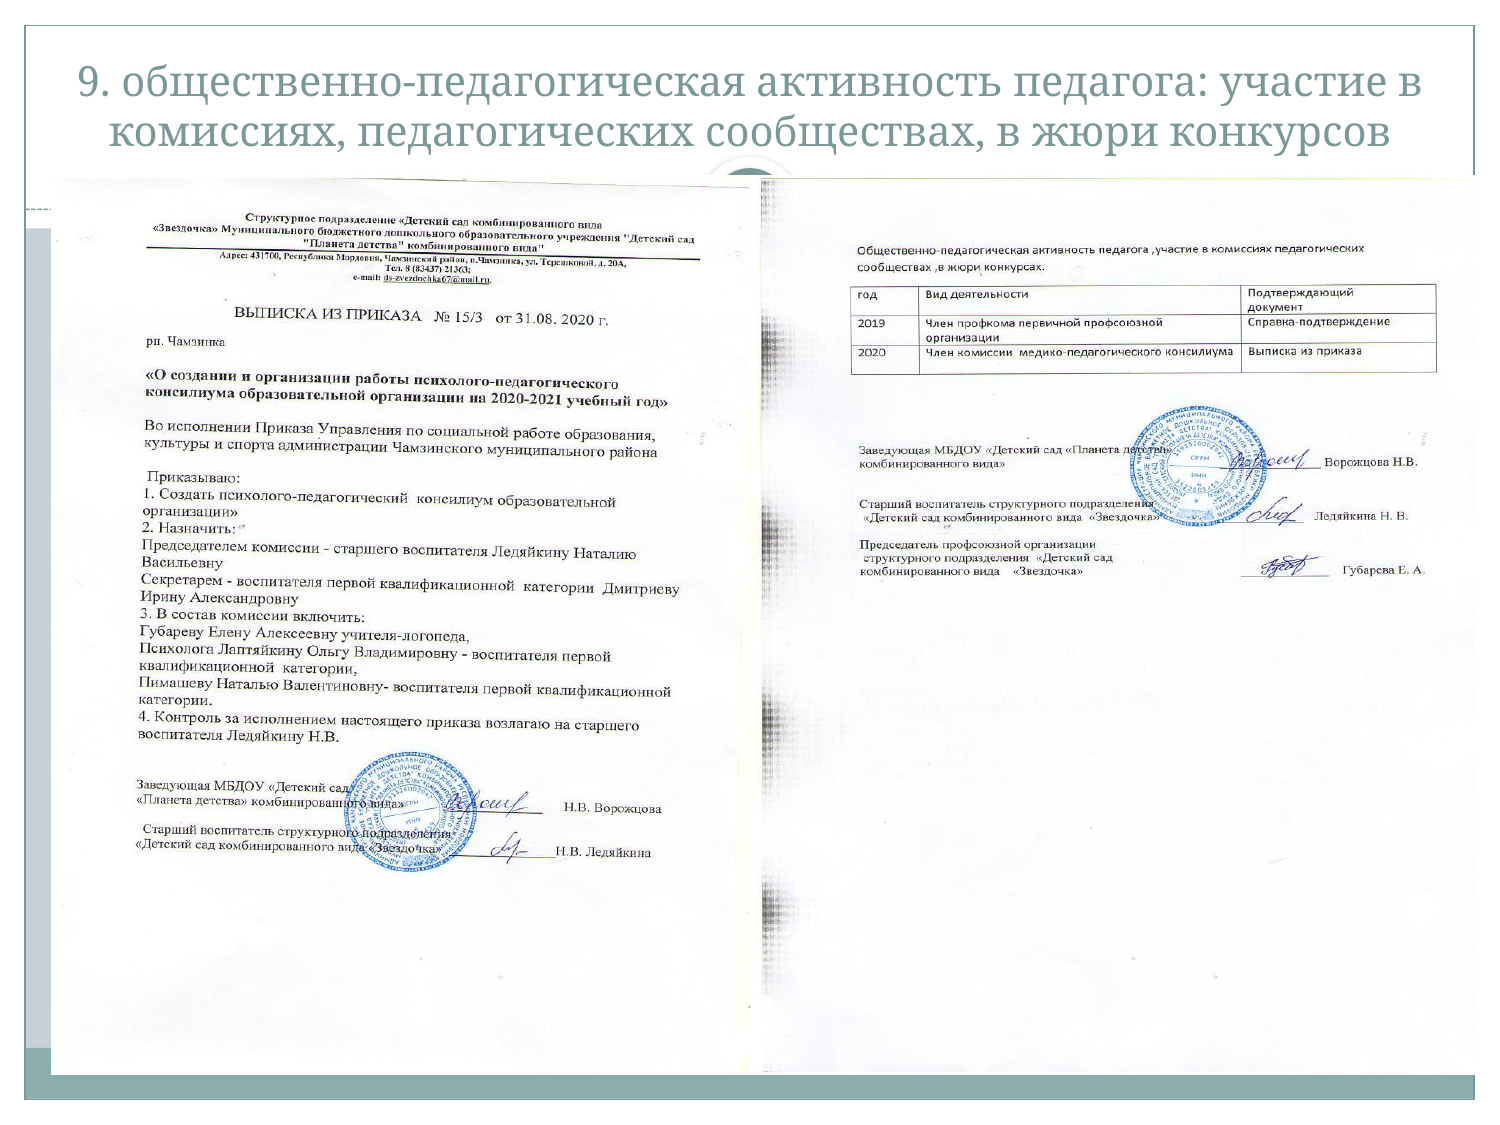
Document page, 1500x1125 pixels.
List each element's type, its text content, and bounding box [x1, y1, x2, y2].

picture [50, 175, 1476, 1076]
title 9. общественно-педагогическая активность педагога: участие в комиссиях, педагогических сообществах, в жюри конкурсов [50, 12, 1450, 163]
